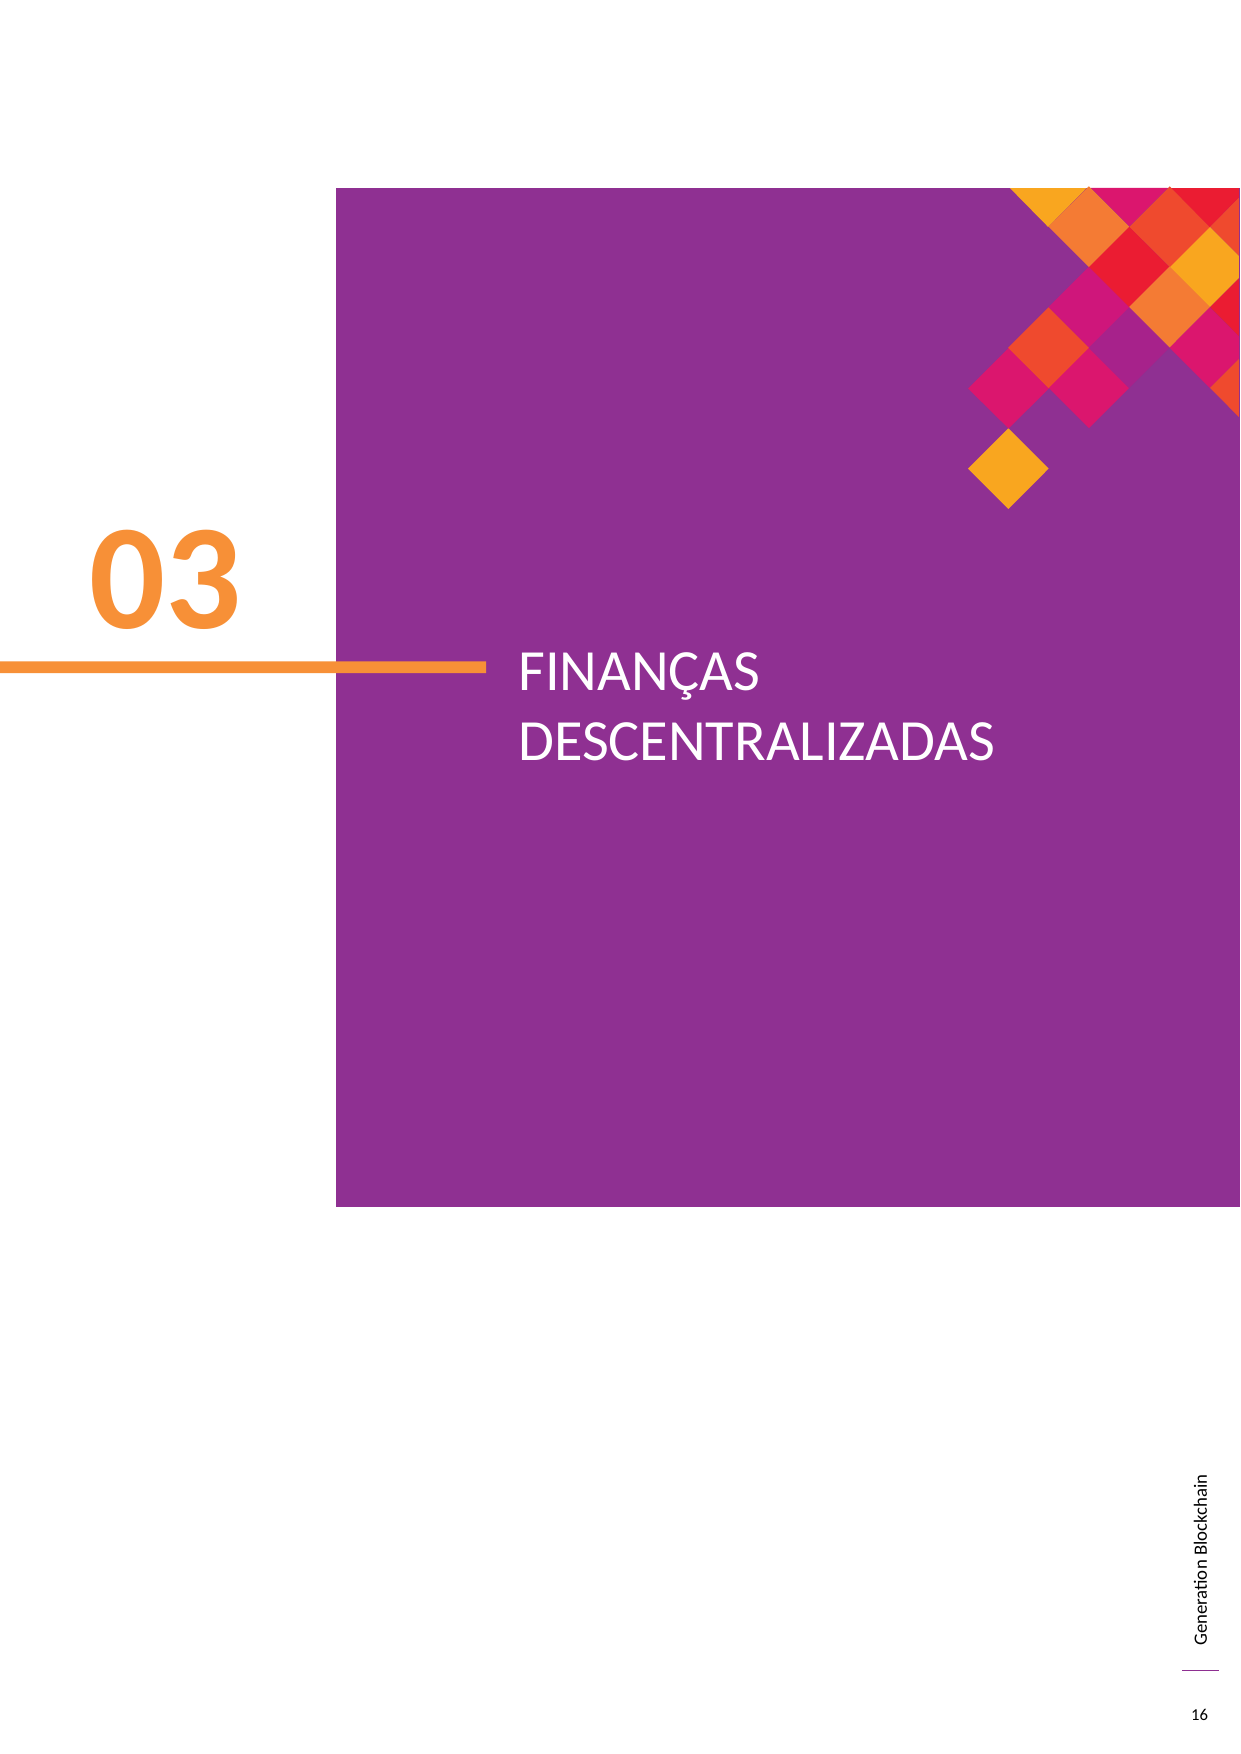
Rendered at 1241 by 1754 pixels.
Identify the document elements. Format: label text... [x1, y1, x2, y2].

list FINANÇAS DESCENTRALIZADAS [503, 624, 1076, 942]
slide_number 76 [1170, 1692, 1229, 1736]
list 03 [74, 471, 375, 727]
